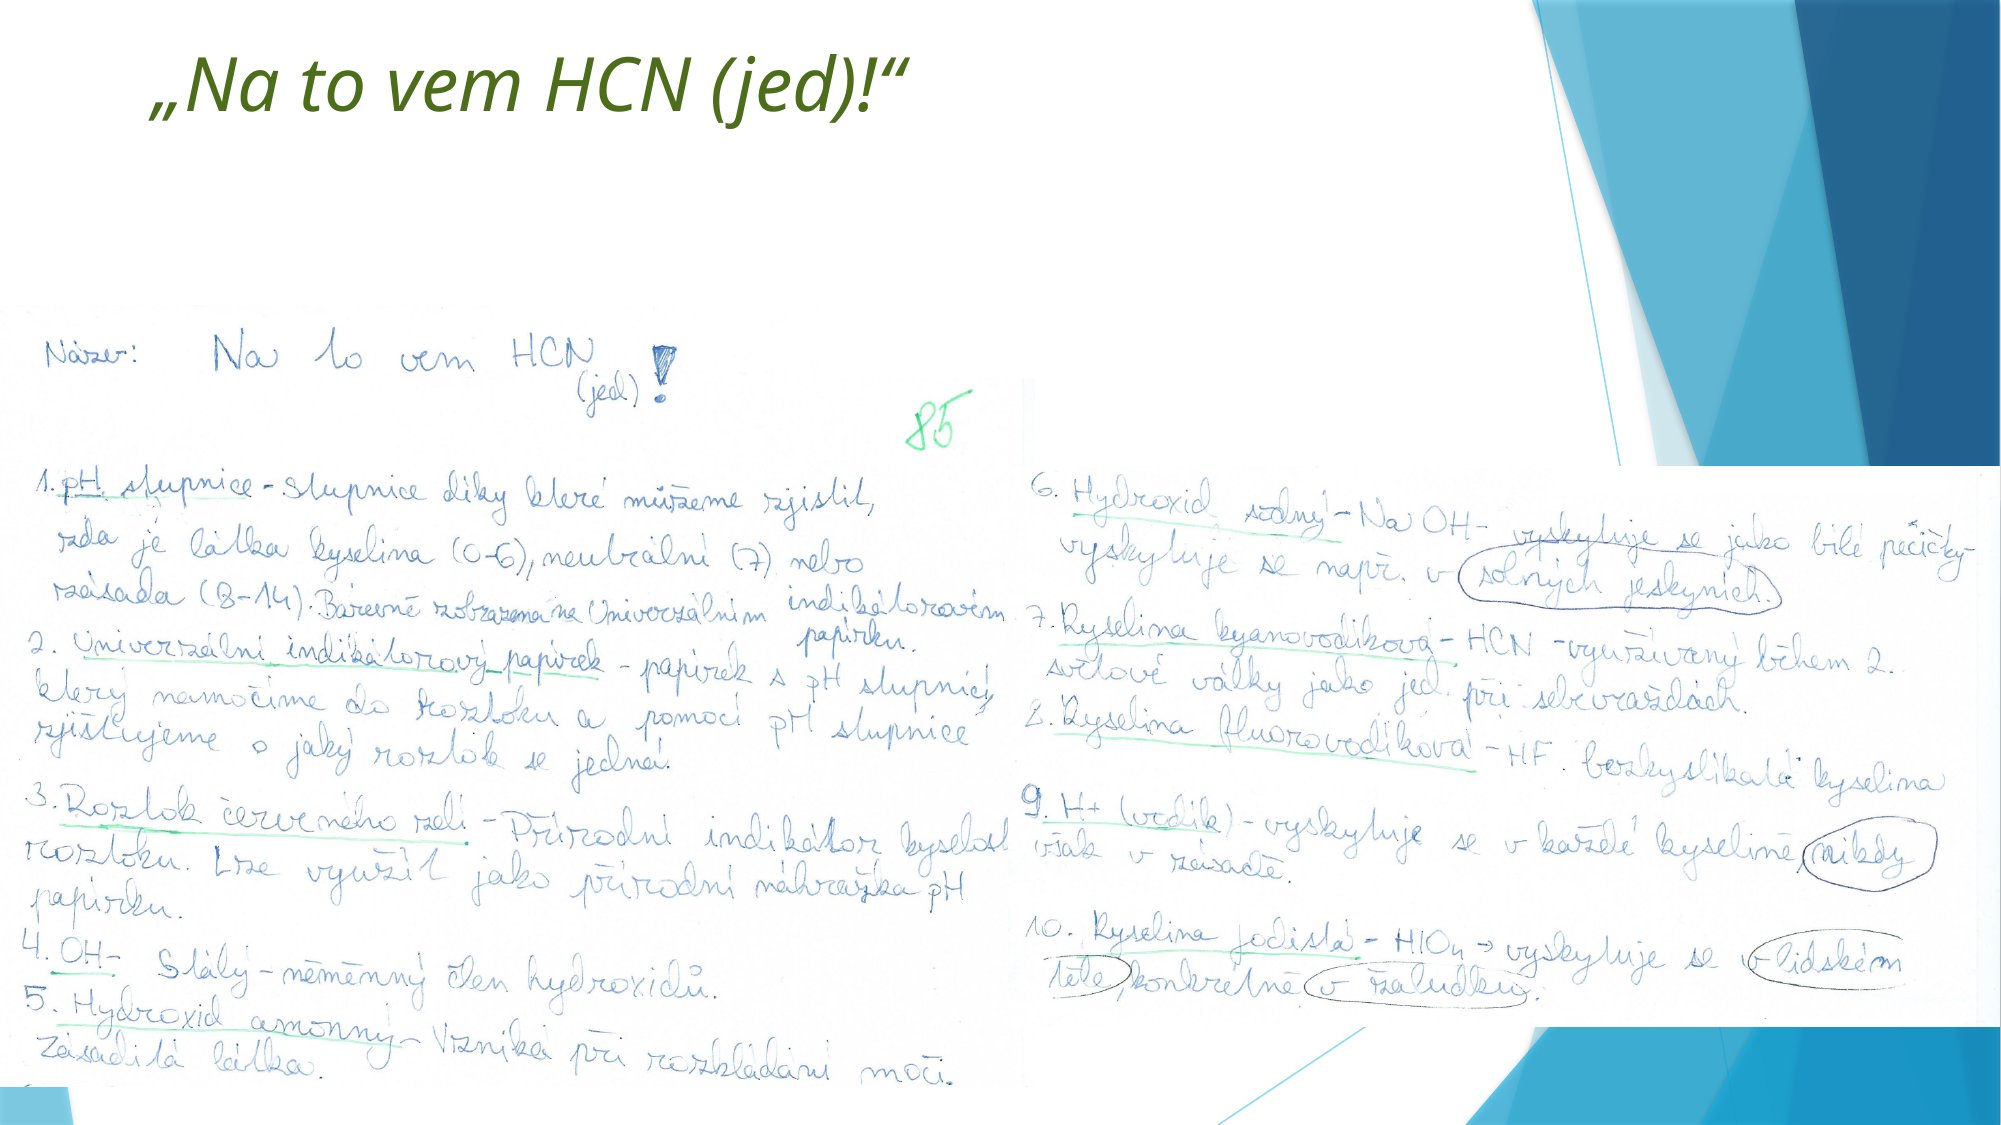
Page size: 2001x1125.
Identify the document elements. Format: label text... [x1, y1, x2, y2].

title „Na to vem HCN (jed)!“ [137, 28, 1863, 247]
picture [0, 305, 2000, 1087]
